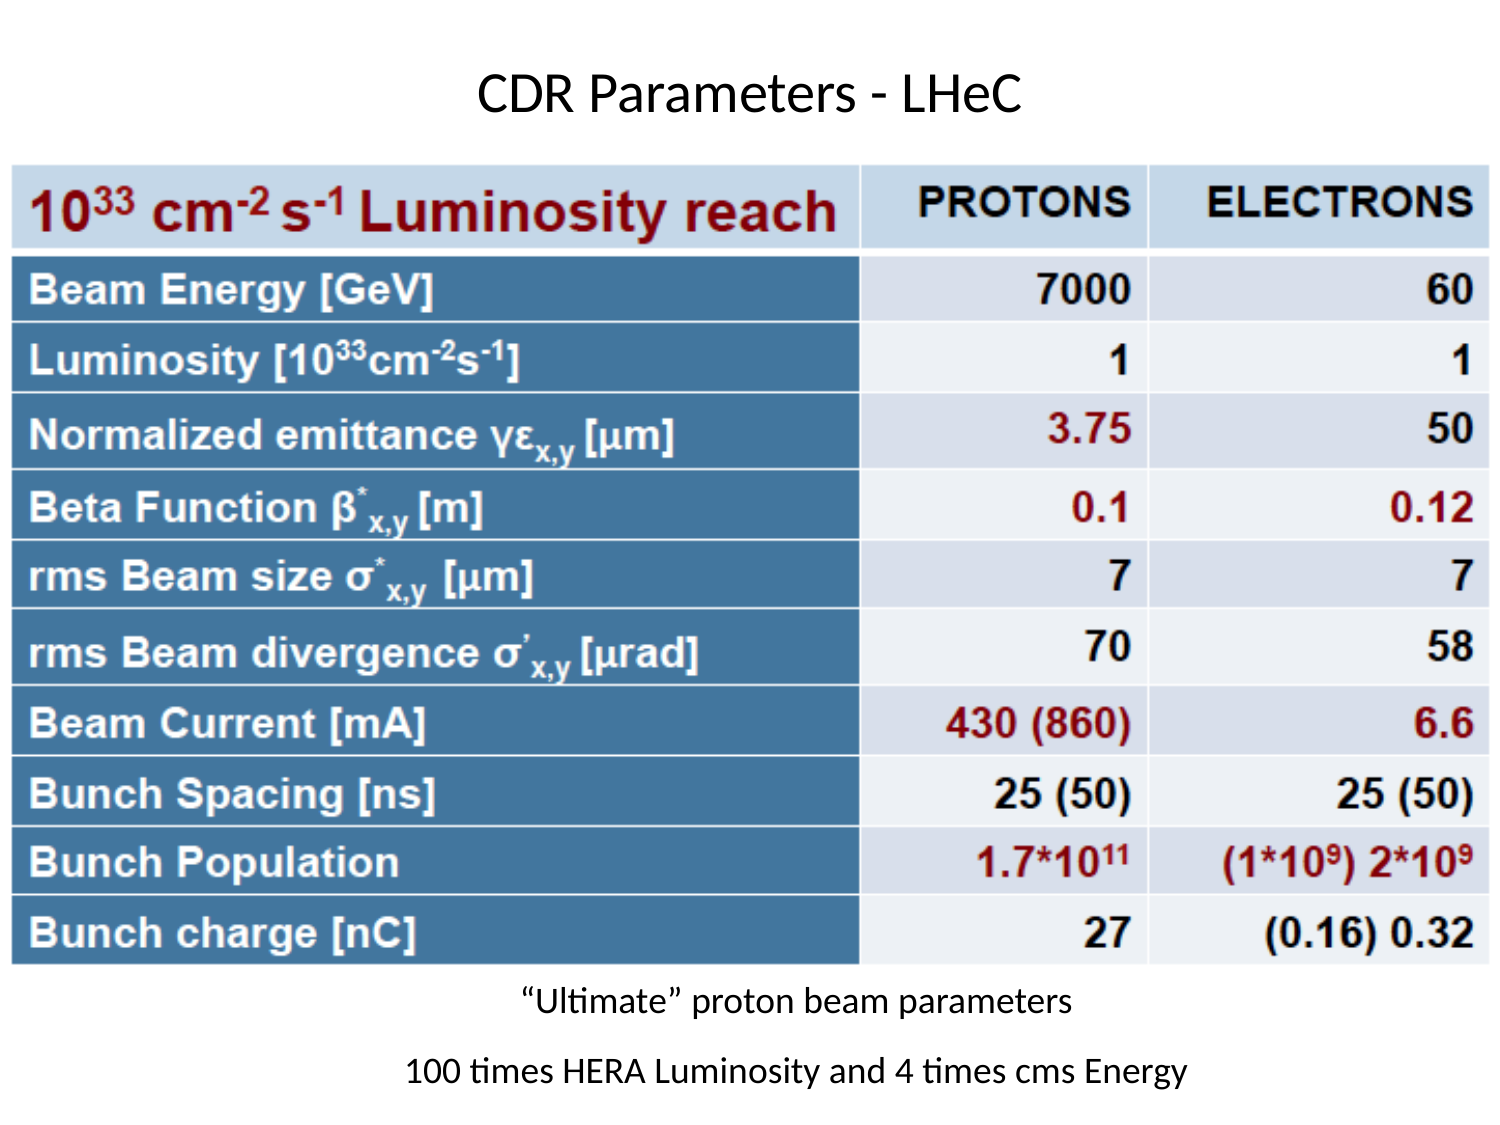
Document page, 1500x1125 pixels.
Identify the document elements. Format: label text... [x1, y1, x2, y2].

text_box “Ultimate” proton beam parameters [504, 984, 1089, 1029]
picture [0, 149, 1500, 975]
title CDR Parameters - LHeC [112, 30, 1388, 148]
text_box 100 times HERA Luminosity and 4 times cms Energy [389, 1038, 1204, 1099]
